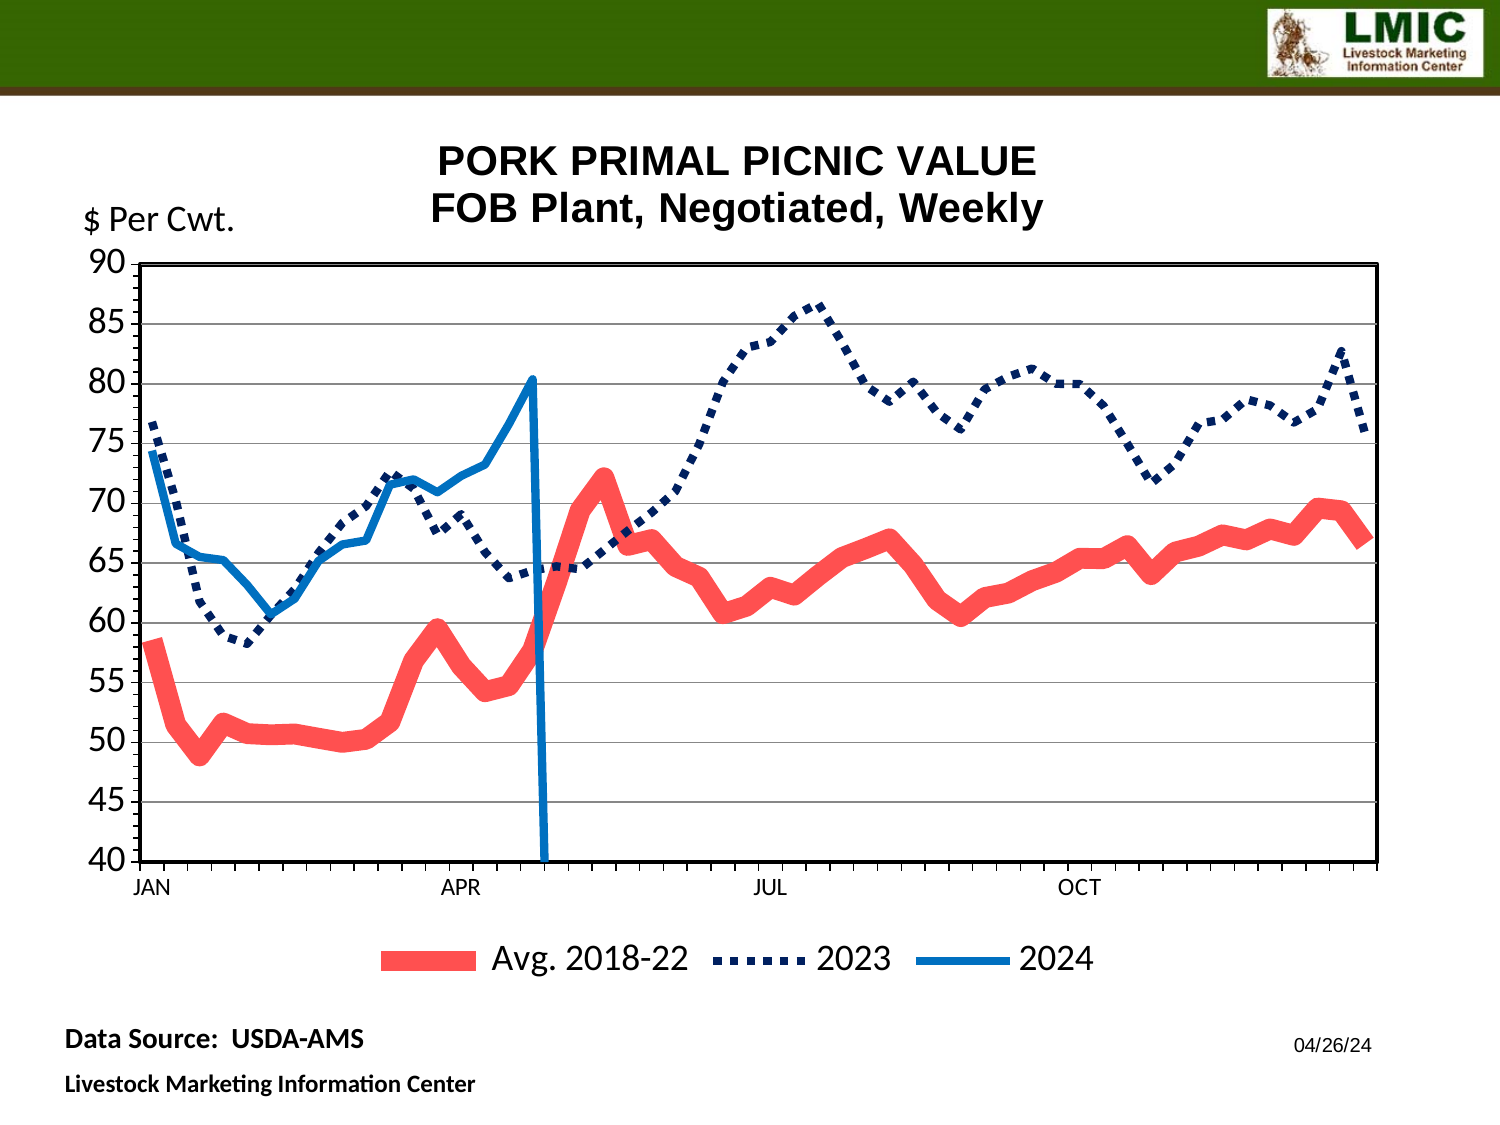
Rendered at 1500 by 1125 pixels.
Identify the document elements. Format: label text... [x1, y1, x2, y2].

picture [0, 0, 1500, 1125]
text_box Data Source: USDA-AMS Livestock Marketing Information Center [49, 1012, 725, 1105]
chart [49, 99, 1426, 988]
